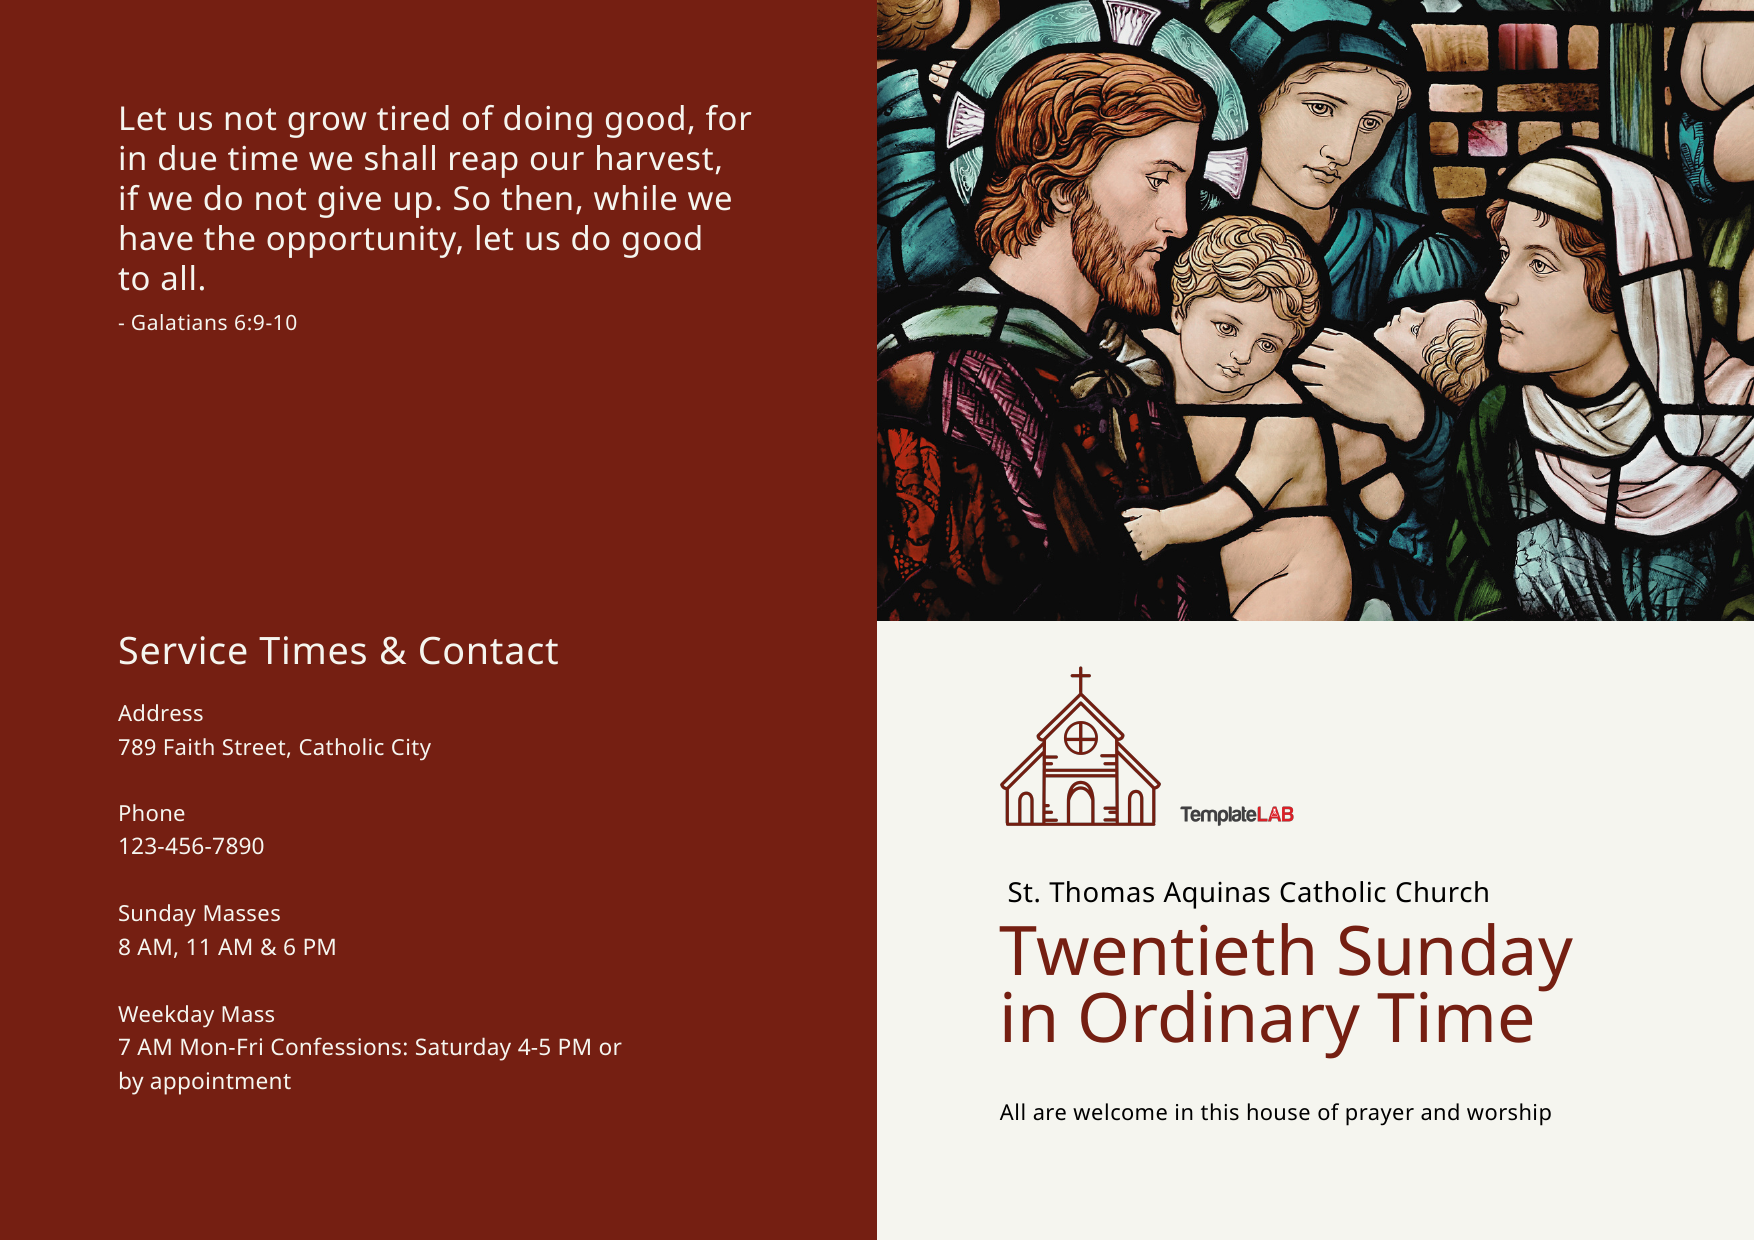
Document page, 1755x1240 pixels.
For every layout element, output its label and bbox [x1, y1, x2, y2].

text_box [0, 0, 1755, 1240]
